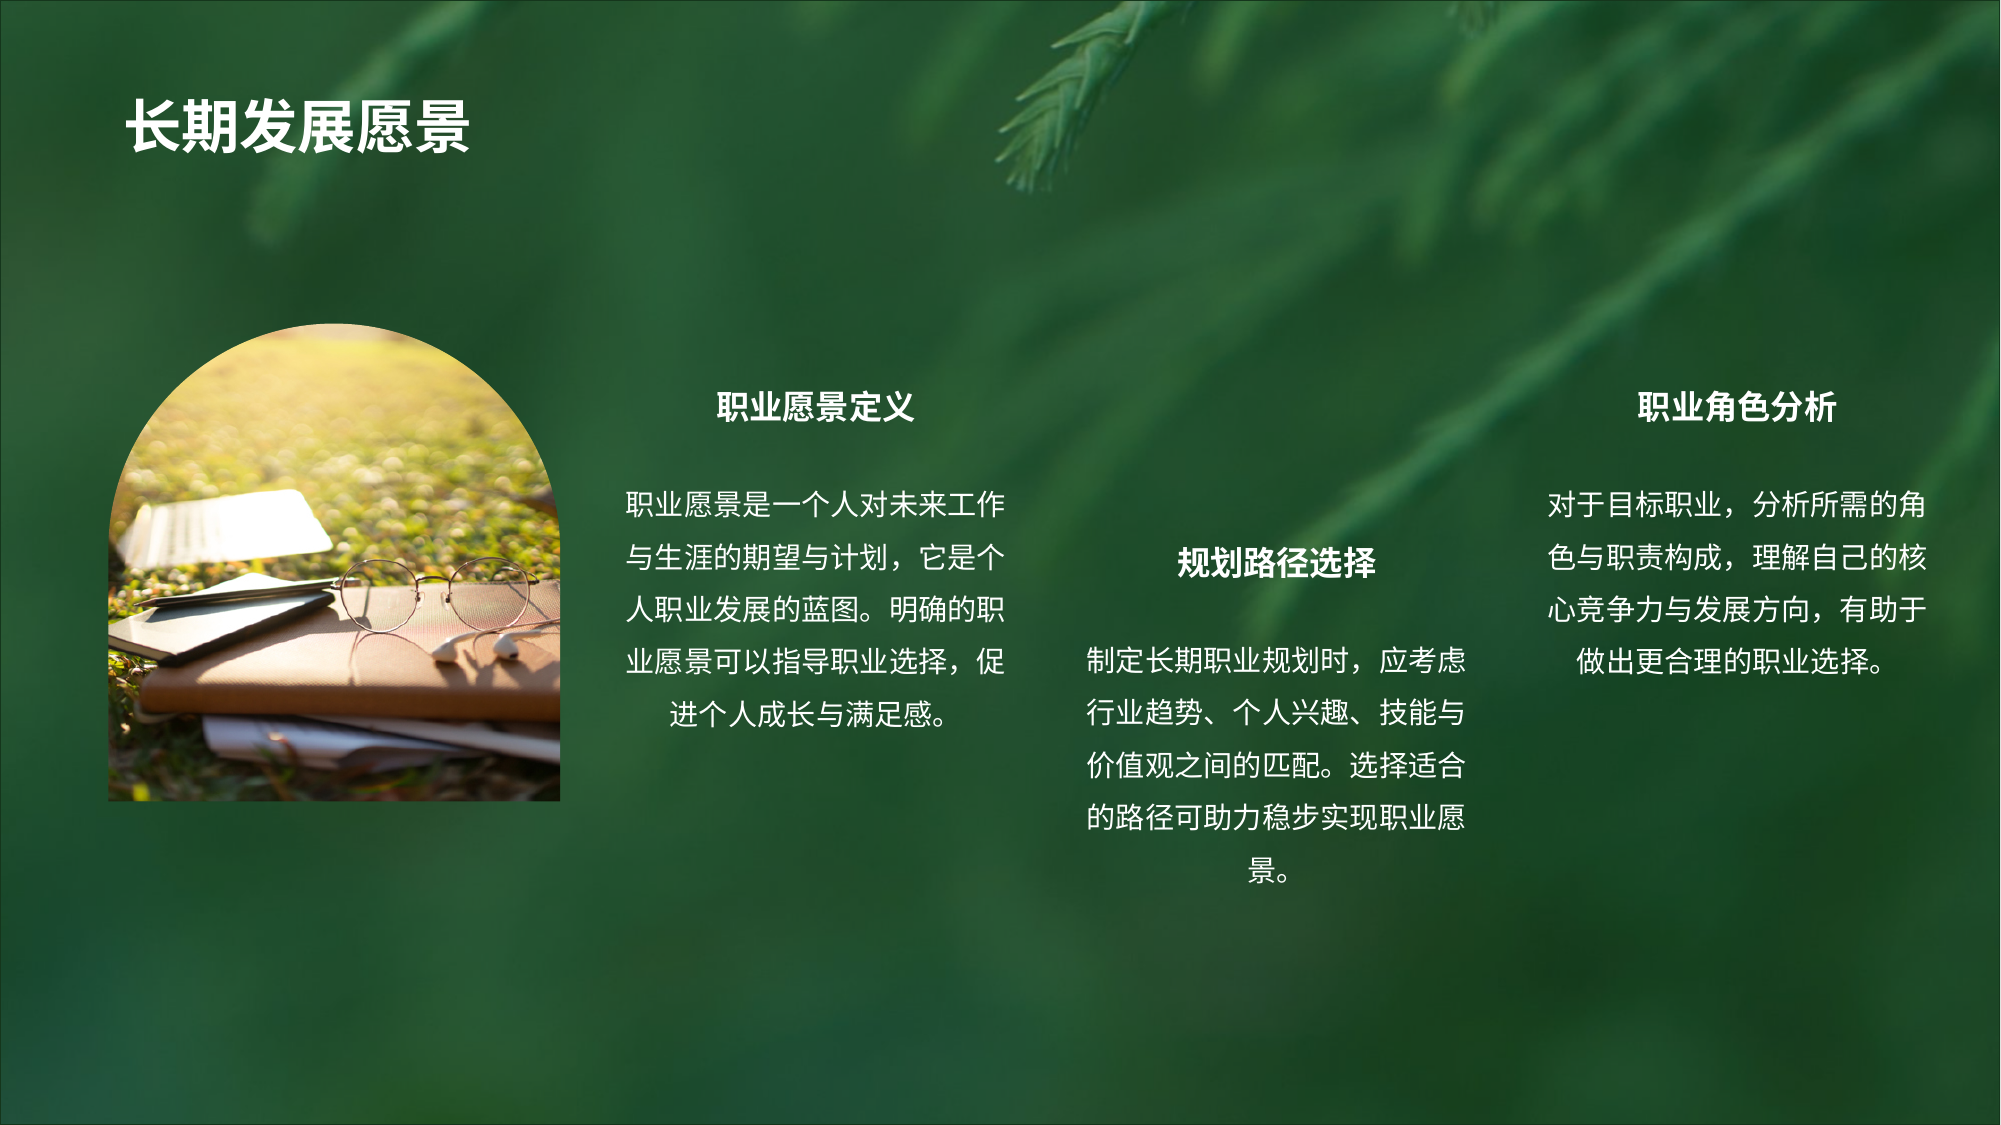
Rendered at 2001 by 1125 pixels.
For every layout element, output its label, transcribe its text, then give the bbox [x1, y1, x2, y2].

text_box 职业愿景定义 [600, 378, 1032, 434]
text_box 规划路径选择 [1061, 534, 1493, 590]
title 长期发展愿景 [108, 0, 1890, 169]
text_box 制定长期职业规划时，应考虑行业趋势、个人兴趣、技能与价值观之间的匹配。选择适合的路径可助力稳步实现职业愿景。 [1061, 617, 1493, 895]
text_box 对于目标职业，分析所需的角色与职责构成，理解自己的核心竞争力与发展方向，有助于做出更合理的职业选择。 [1521, 461, 1954, 687]
text_box 职业愿景是一个人对未来工作与生涯的期望与计划，它是个人职业发展的蓝图。明确的职业愿景可以指导职业选择，促进个人成长与满足感。 [600, 461, 1032, 739]
text_box 职业角色分析 [1521, 378, 1954, 434]
text_box [108, 323, 561, 802]
